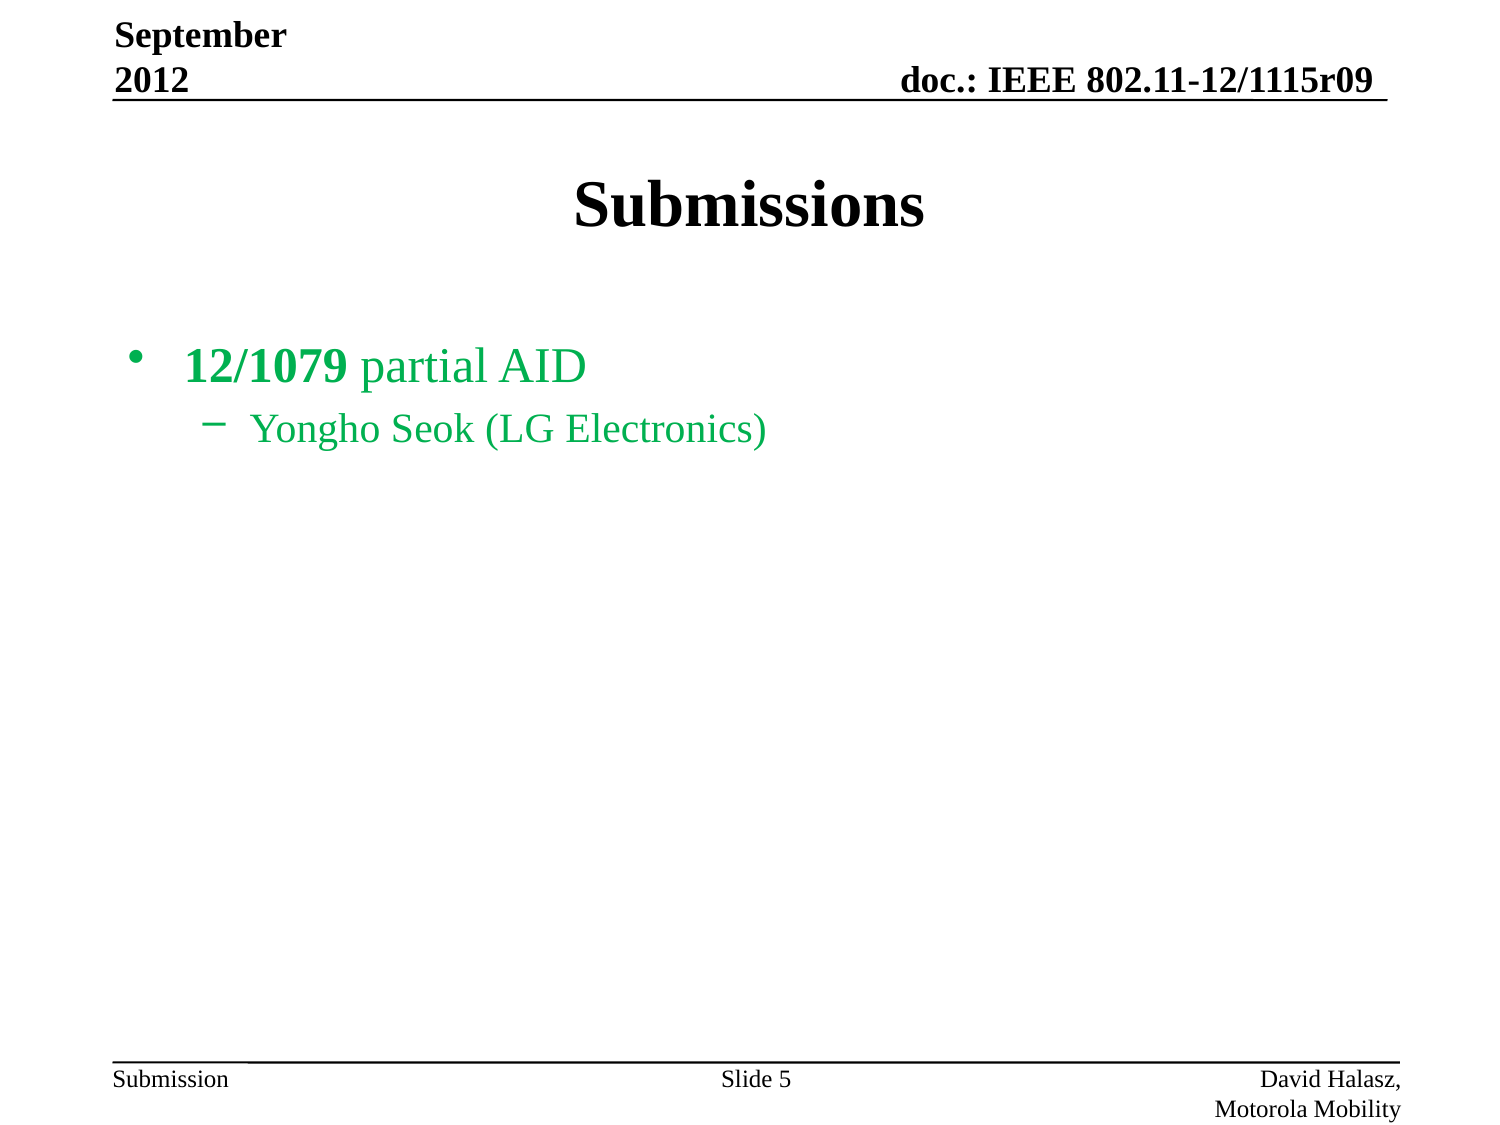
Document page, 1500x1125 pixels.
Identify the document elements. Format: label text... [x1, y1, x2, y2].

slide_number Slide 5 [712, 1061, 800, 1093]
title Submissions [112, 112, 1388, 288]
list 12/1079 partial AID Yongho Seok (LG Electronics) [112, 324, 1388, 1001]
footer David Halasz, Motorola Mobility [1185, 1061, 1402, 1093]
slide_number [114, 54, 333, 101]
